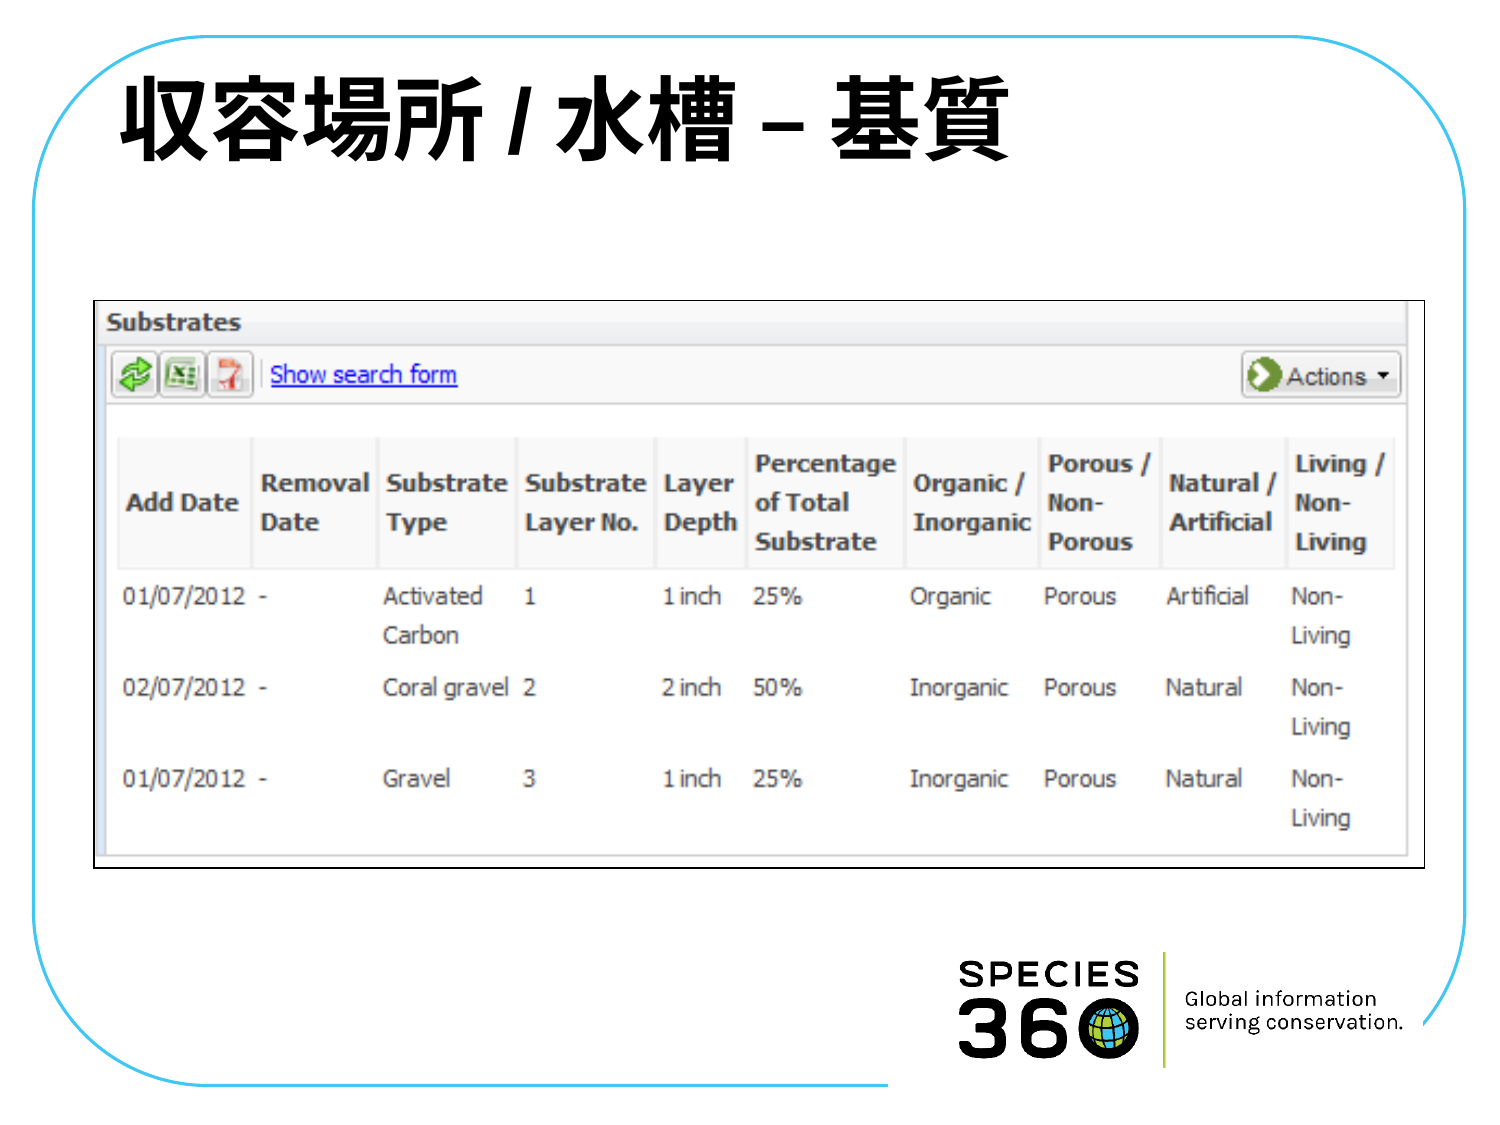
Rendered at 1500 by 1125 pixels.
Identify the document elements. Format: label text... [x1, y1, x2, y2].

picture [94, 301, 1424, 868]
title 収容場所/水槽 – 基質 [103, 59, 1397, 278]
picture [954, 944, 1407, 1075]
